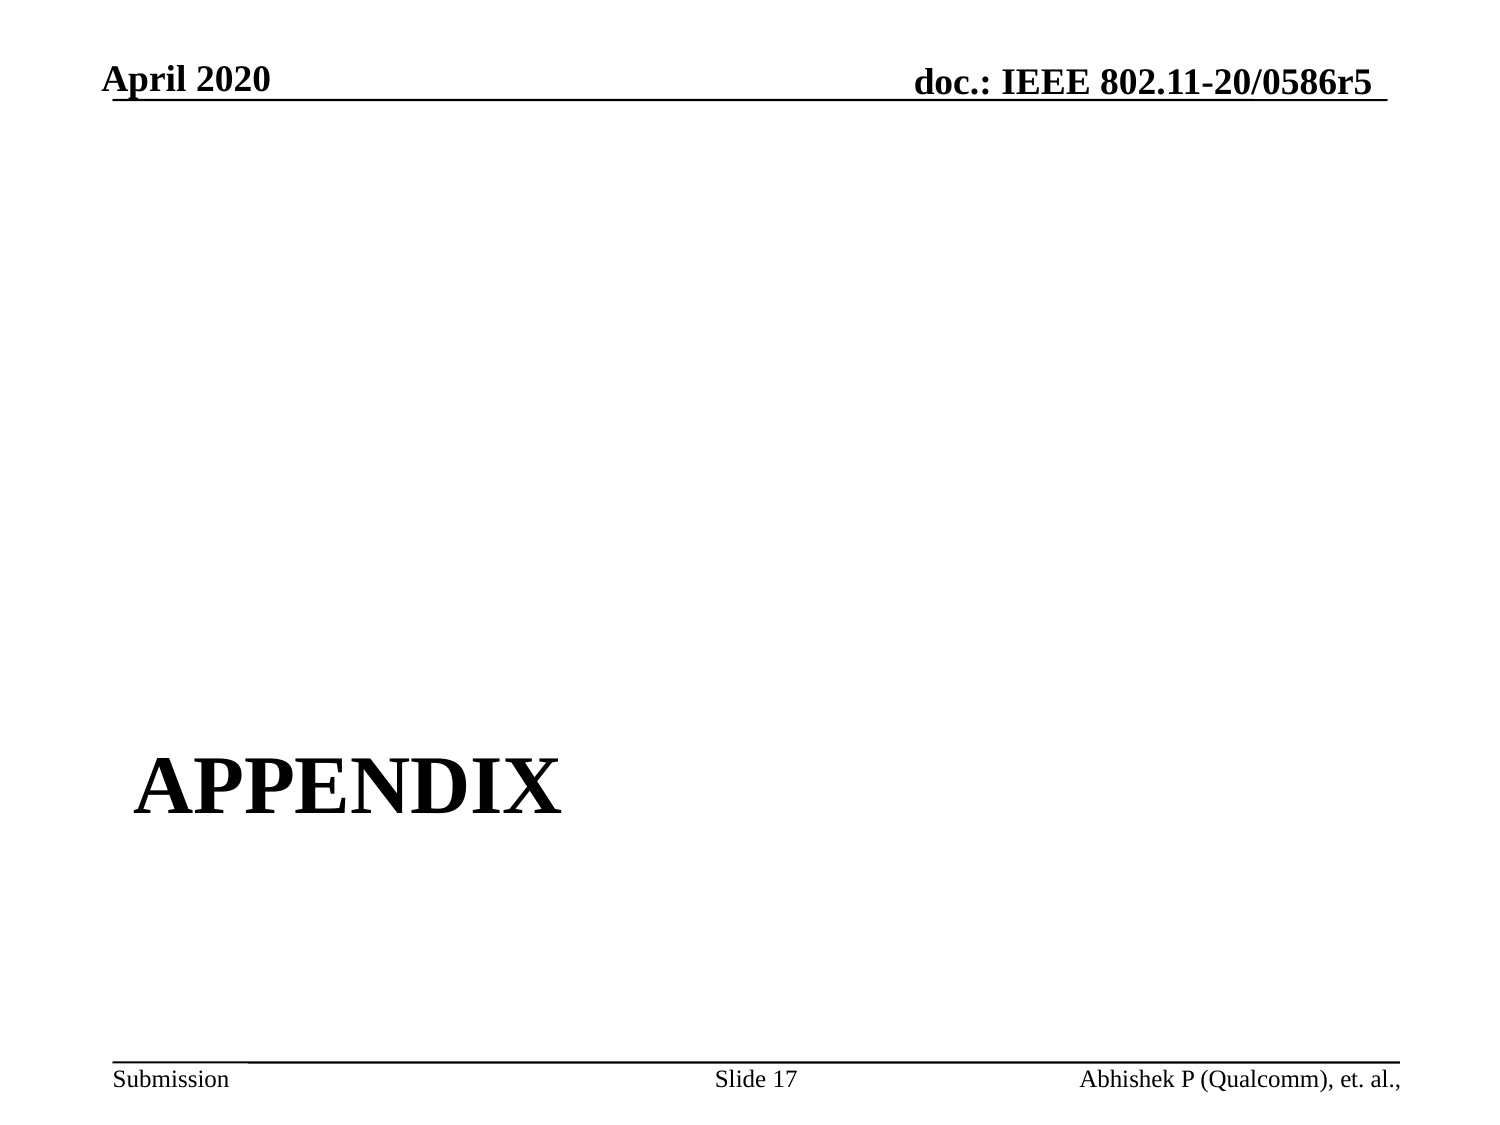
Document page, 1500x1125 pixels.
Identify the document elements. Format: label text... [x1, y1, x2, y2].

title Appendix [118, 722, 1394, 947]
footer Abhishek P (Qualcomm), et. al., [949, 1061, 1402, 1093]
slide_number Slide 17 [712, 1061, 801, 1093]
